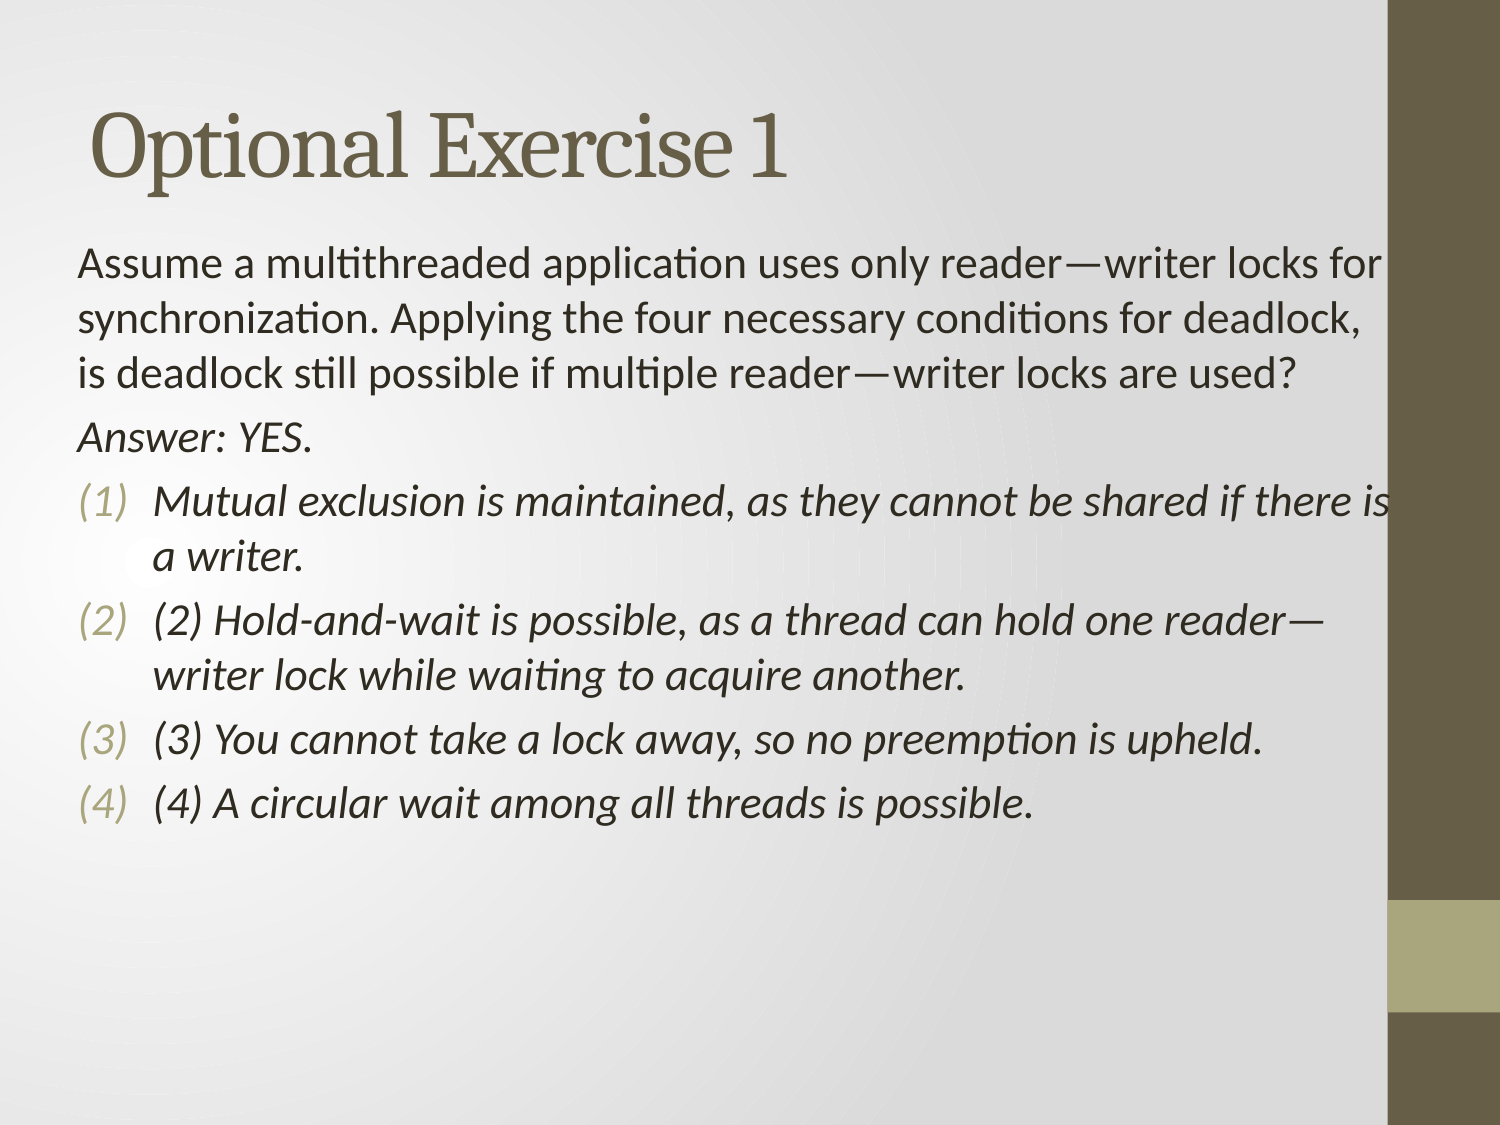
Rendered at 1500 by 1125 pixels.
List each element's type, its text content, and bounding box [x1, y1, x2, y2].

list Assume a multithreaded application uses only reader—writer locks for synchronization. Applying the four necessary conditions for deadlock, is deadlock still possible if multiple reader—writer locks are used? Answer: YES. Mutual exclusion is maintained, as they cannot be shared if there is a writer. (2) Hold-and-wait is possible, as a thread can hold one reader—writer lock while waiting to acquire another. (3) You cannot take a lock away, so no preemption is upheld. (4) A circular wait among all threads is possible. [62, 224, 1413, 968]
title Optional Exercise 1 [75, 45, 1325, 224]
